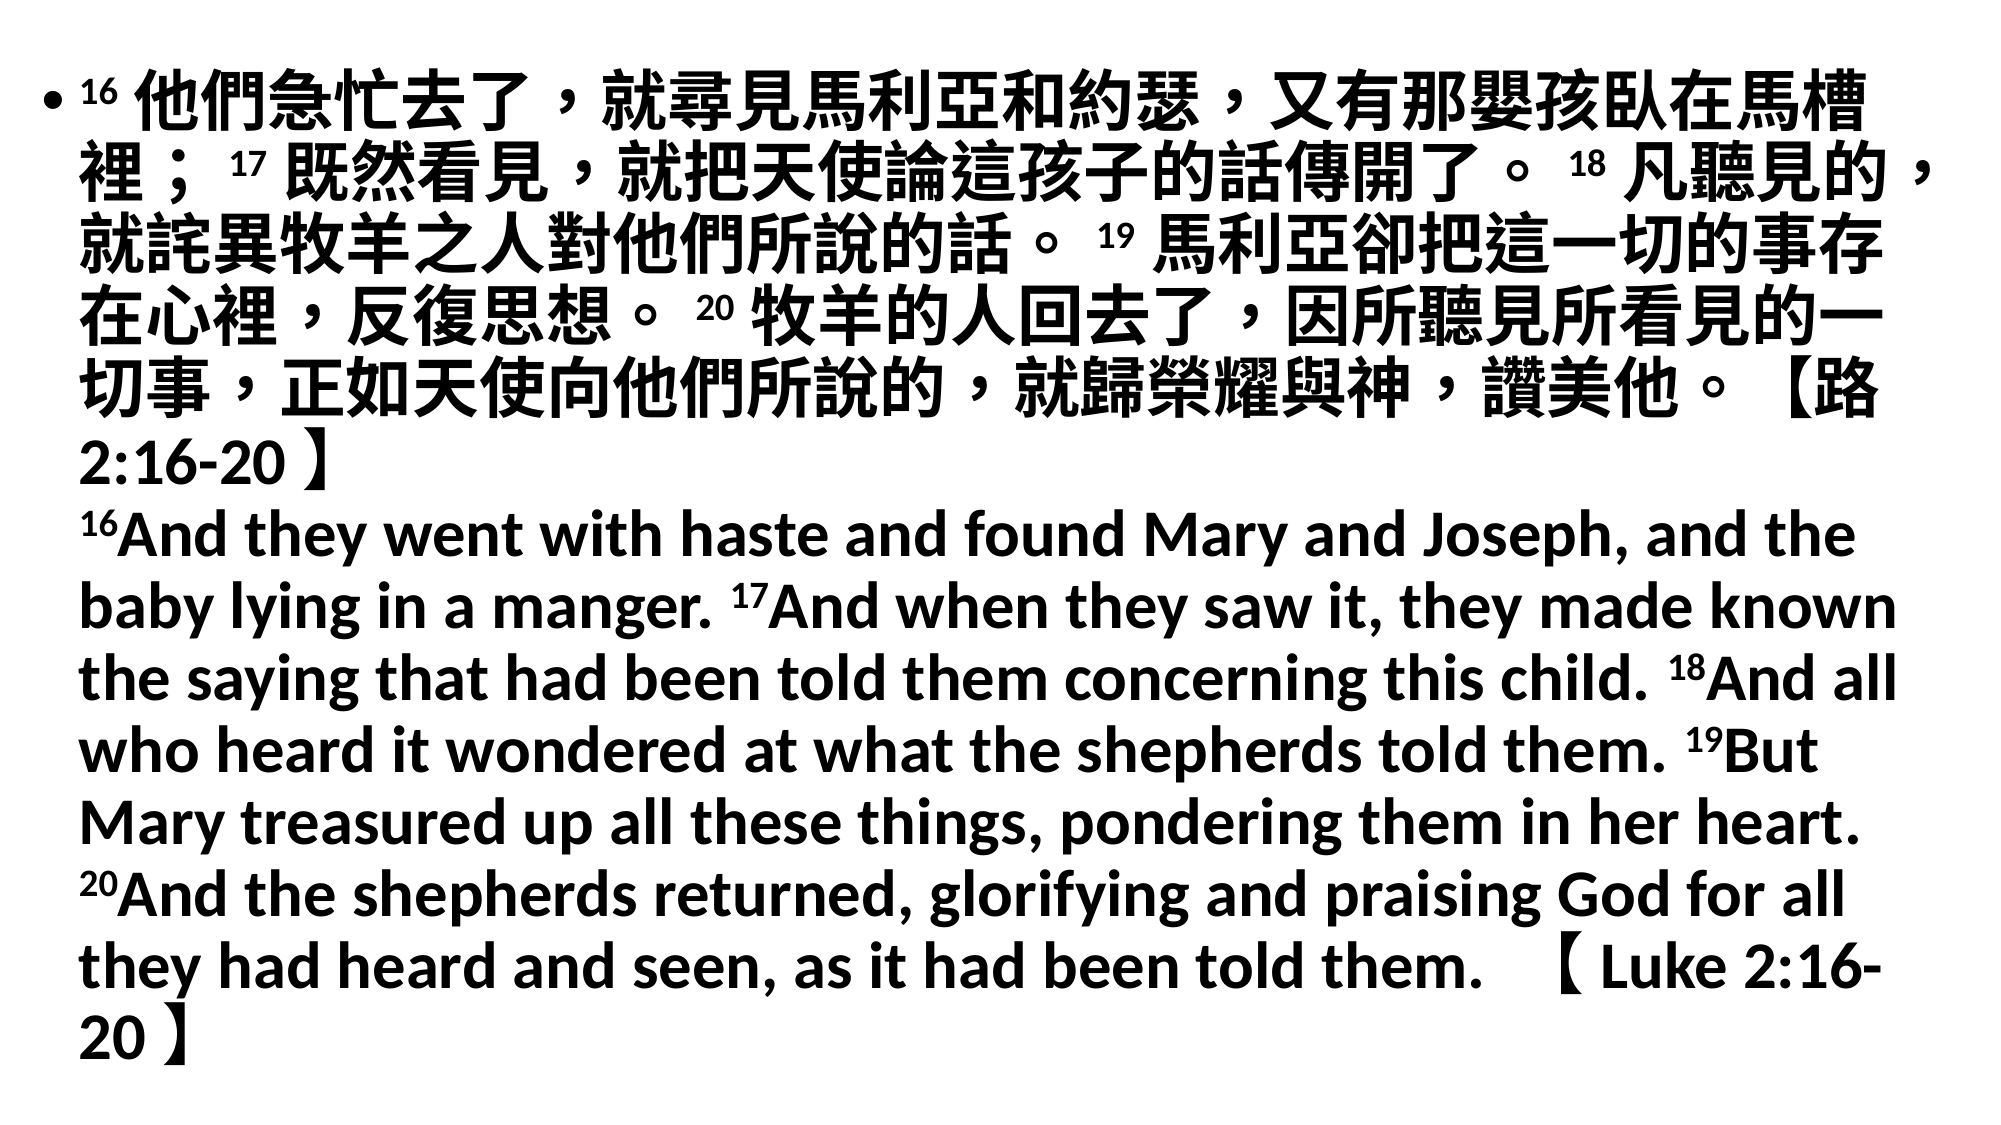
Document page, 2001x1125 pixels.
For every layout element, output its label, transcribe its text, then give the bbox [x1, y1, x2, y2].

list 16他們急忙去了，就尋見馬利亞和約瑟，又有那嬰孩臥在馬槽裡；17既然看見，就把天使論這孩子的話傳開了。18凡聽見的，就詫異牧羊之人對他們所說的話。19馬利亞卻把這一切的事存在心裡，反復思想。20牧羊的人回去了，因所聽見所看見的一切事，正如天使向他們所說的，就歸榮耀與神，讚美他。【路 2:16-20】 16And they went with haste and found Mary and Joseph, and the baby lying in a manger. 17And when they saw it, they made known the saying that had been told them concerning this child. 18And all who heard it wondered at what the shepherds told them. 19But Mary treasured up all these things, pondering them in her heart. 20And the shepherds returned, glorifying and praising God for all they had heard and seen, as it had been told them. 【Luke 2:16-20】 [26, 59, 1947, 1014]
